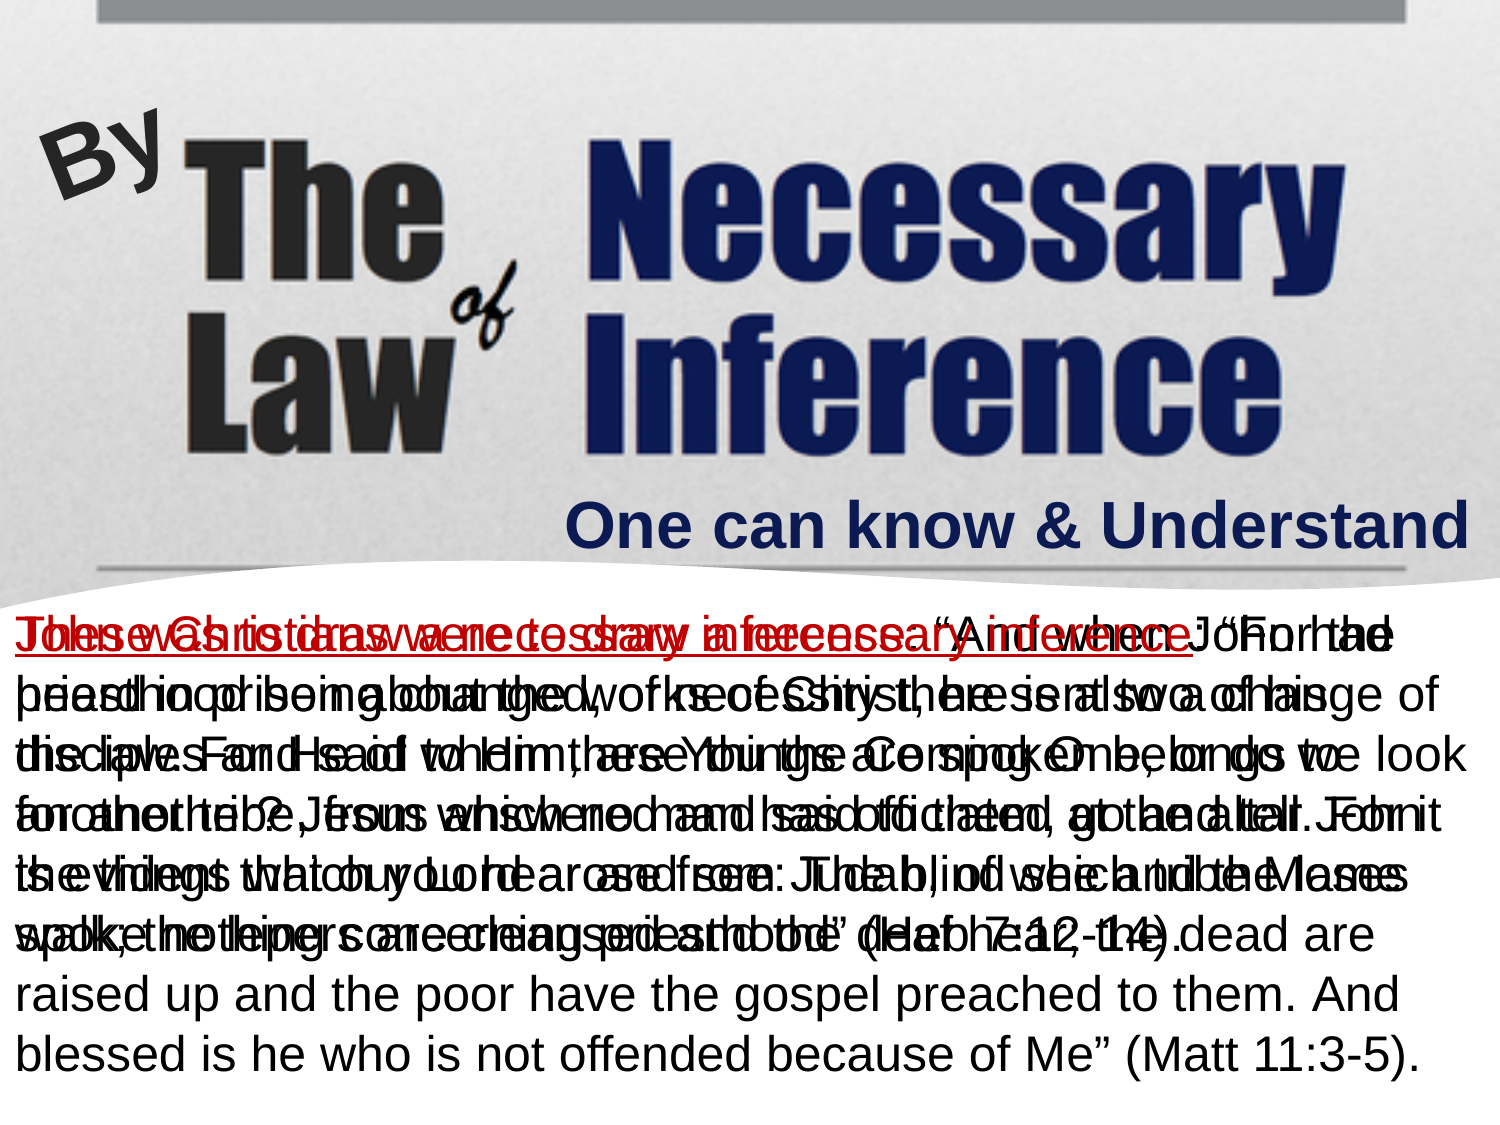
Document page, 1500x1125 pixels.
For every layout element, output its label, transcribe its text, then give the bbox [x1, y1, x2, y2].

text_box These Christians were to draw a necessary inference: “For the priesthood being changed, of necessity there is also a change of the law. For He of whom these things are spoken belongs to another tribe, from which no man has officiated at the altar. For it is evident that our Lord arose from Judah, of which tribe Moses spoke nothing concerning priesthood” (Heb 7:12-14). [0, 609, 1500, 969]
picture [0, 0, 1500, 609]
text_box John was to draw a necessary inference: “And when John had heard in prison about the works of Christ, he sent two of his disciples and said to Him, are You the Coming One, or do we look for another? Jesus answered and said to them, go and tell John the things which you hear and see: The blind see and the lame walk; the lepers are cleansed and the deaf hear; the dead are raised up and the poor have the gospel preached to them. And blessed is he who is not offended because of Me” (Matt 11:3-5). [0, 969, 1500, 1089]
